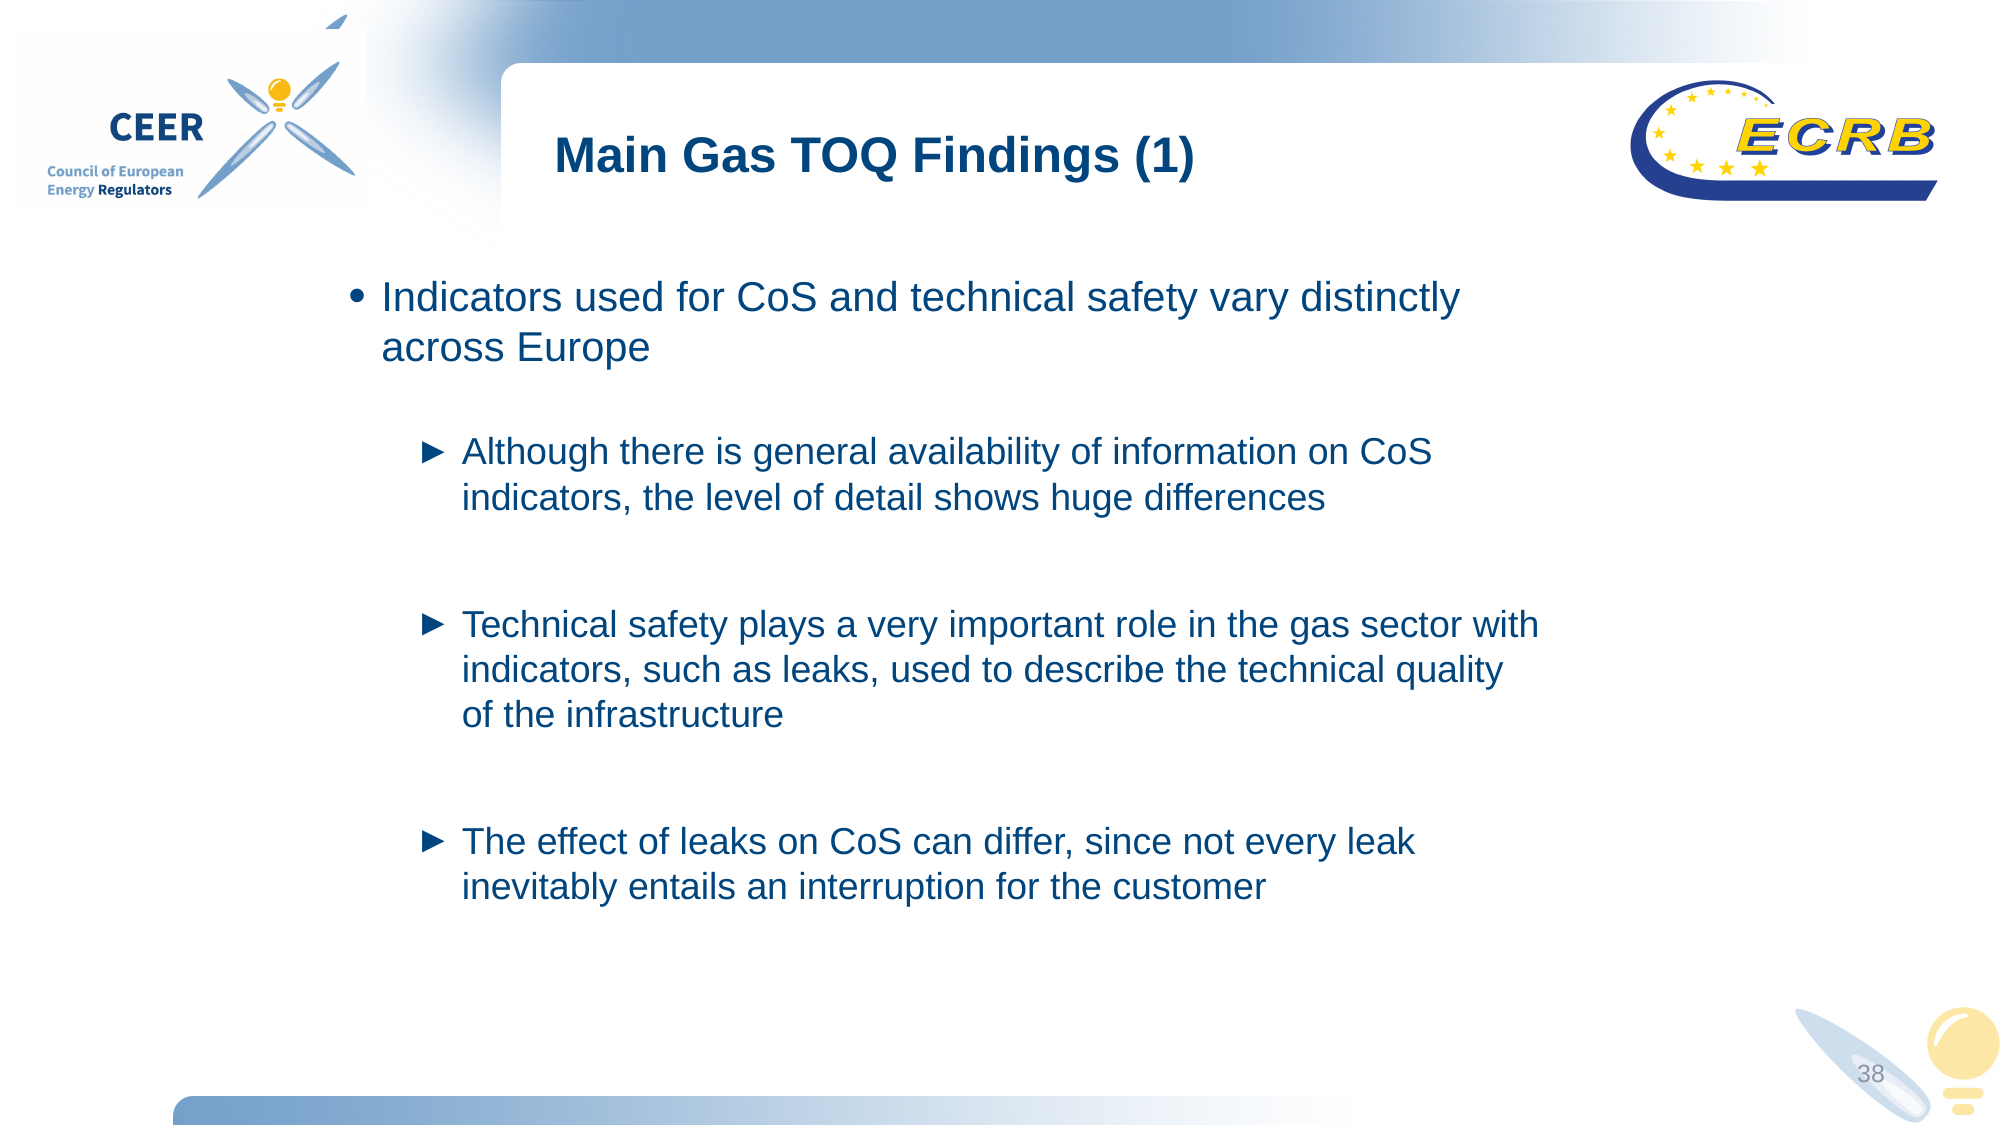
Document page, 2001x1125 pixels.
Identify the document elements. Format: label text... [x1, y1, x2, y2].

list Indicators used for CoS and technical safety vary distinctly across Europe Although there is general availability of information on CoS indicators, the level of detail shows huge differences Technical safety plays a very important role in the gas sector with indicators, such as leaks, used to describe the technical quality of the infrastructure The effect of leaks on CoS can differ, since not every leak inevitably entails an interruption for the customer [324, 262, 1556, 1005]
picture [0, 0, 2001, 1125]
title Main Gas TOQ Findings (1) [539, 72, 1900, 233]
slide_number 38 [1433, 1042, 1900, 1103]
